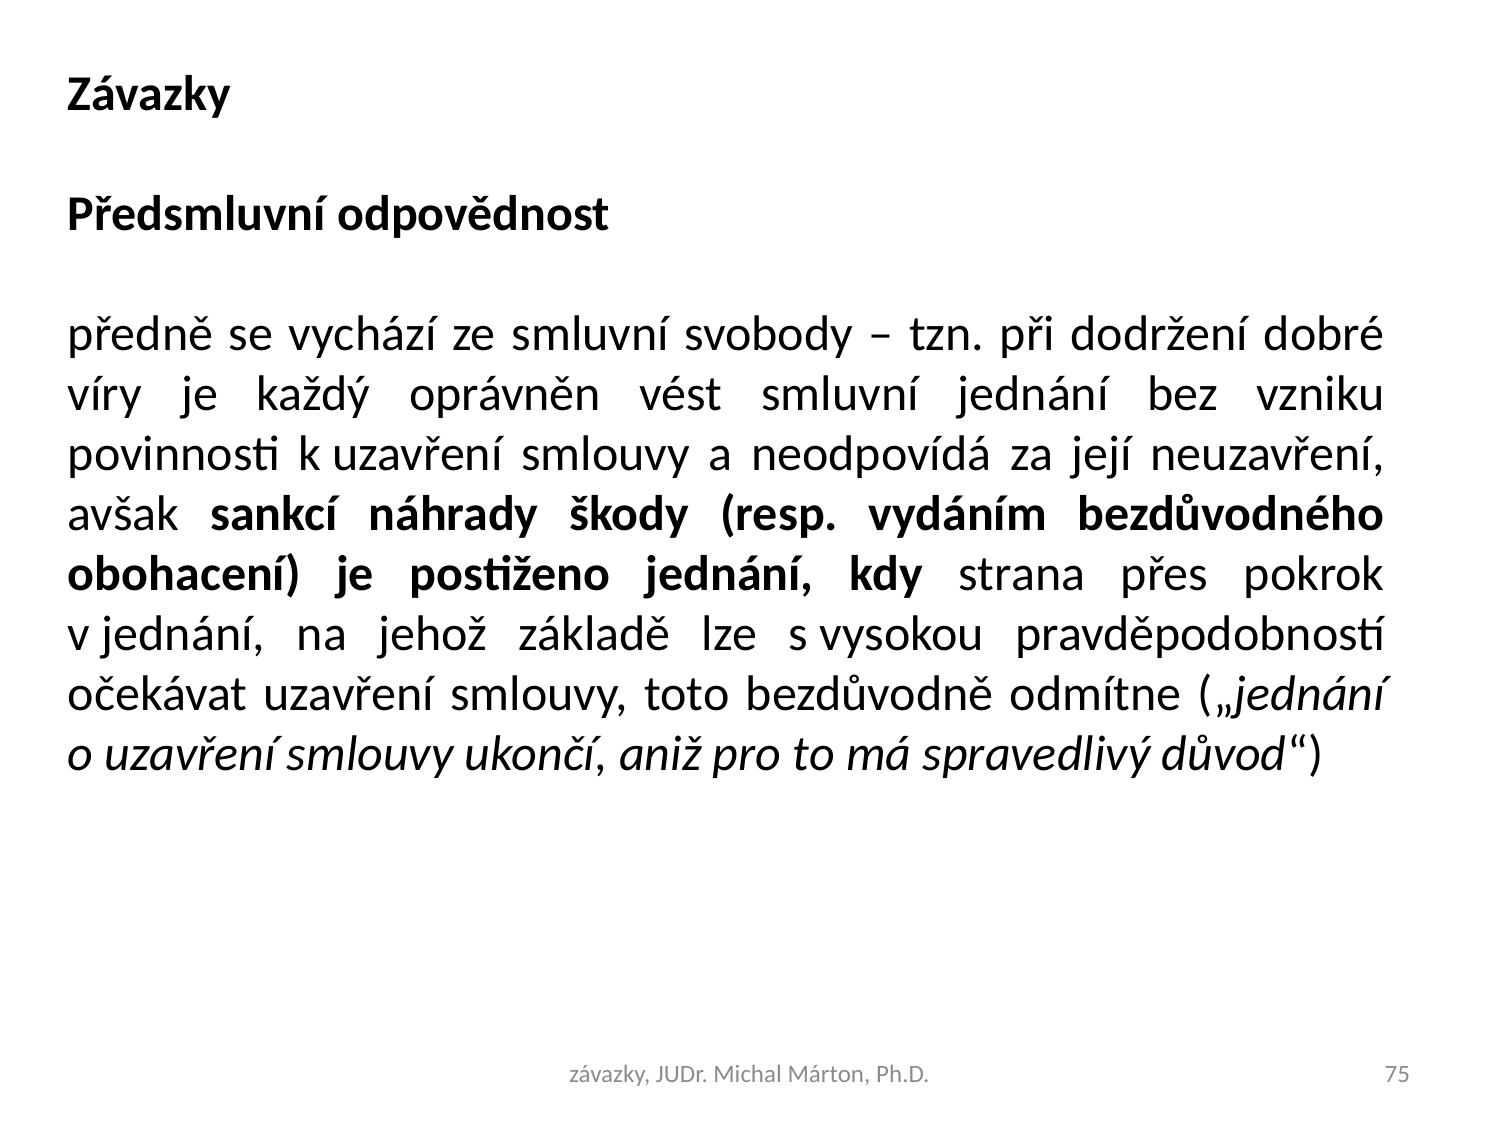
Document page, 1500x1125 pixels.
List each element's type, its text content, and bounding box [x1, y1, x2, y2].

slide_number 75 [1400, 1042, 1425, 1103]
text_box Závazky Předsmluvní odpovědnost předně se vychází ze smluvní svobody – tzn. při dodržení dobré víry je každý oprávněn vést smluvní jednání bez vzniku povinnosti k uzavření smlouvy a neodpovídá za její neuzavření, avšak sankcí náhrady škody (resp. vydáním bezdůvodného obohacení) je postiženo jednání, kdy strana přes pokrok v jednání, na jehož základě lze s vysokou pravděpodobností očekávat uzavření smlouvy, toto bezdůvodně odmítne („jednání o uzavření smlouvy ukončí, aniž pro to má spravedlivý důvod“) [53, 0, 1400, 1125]
